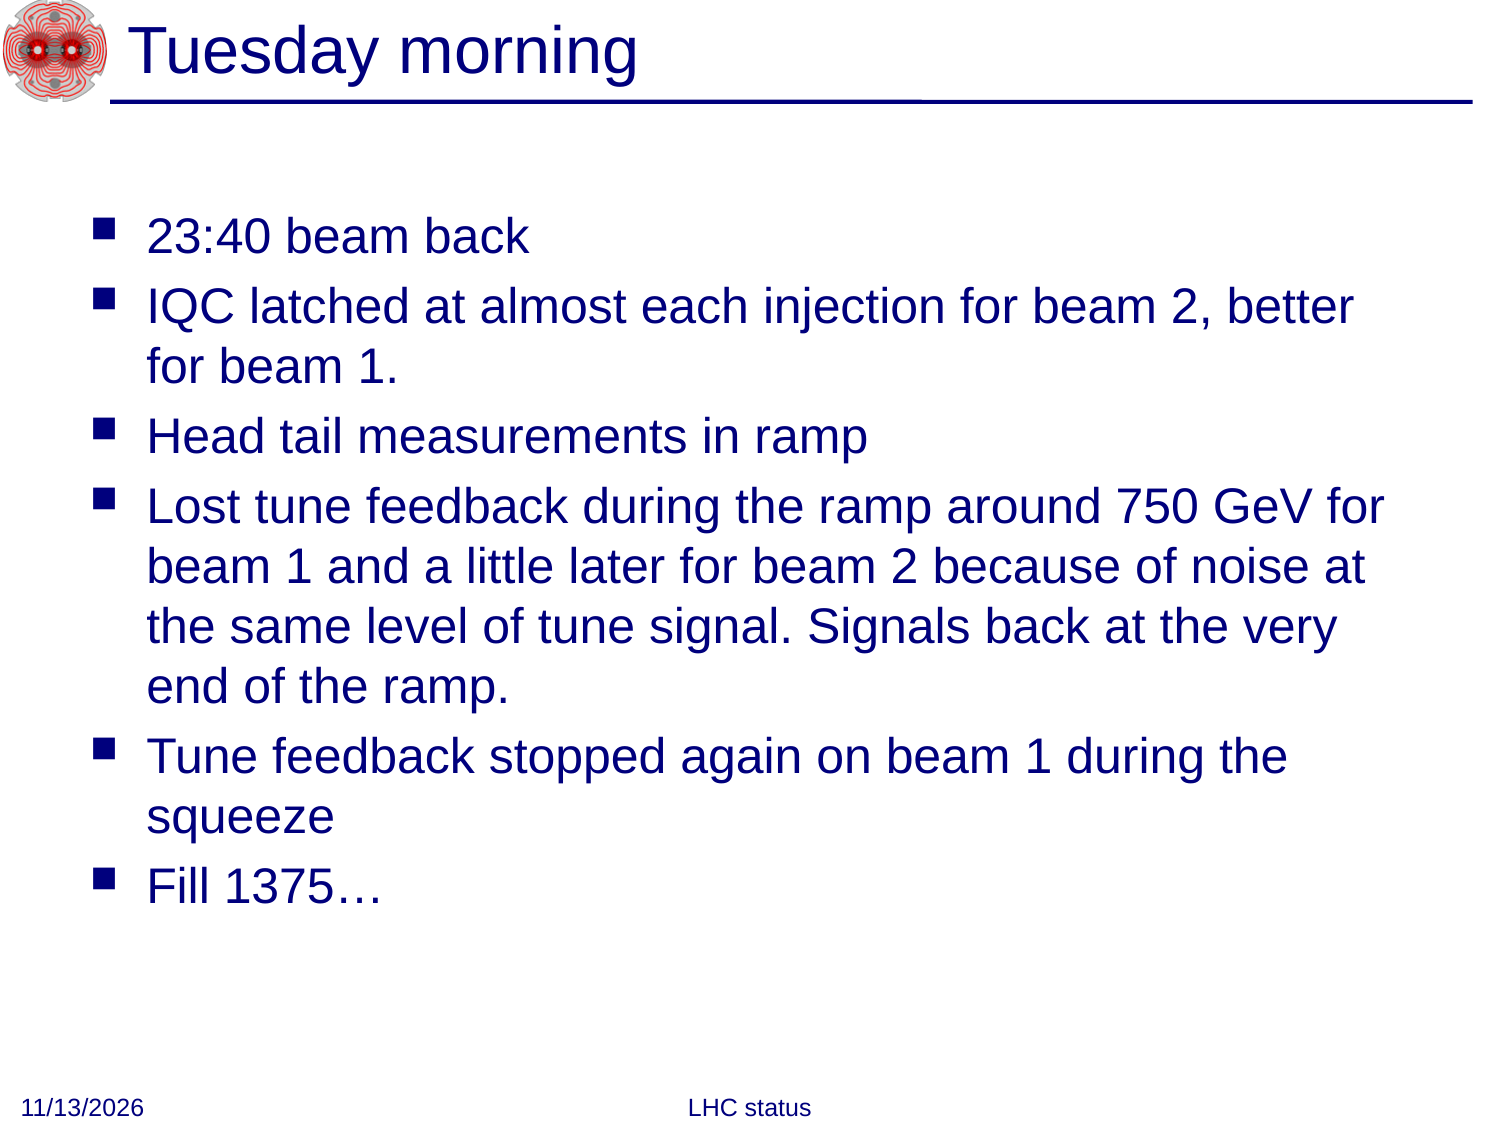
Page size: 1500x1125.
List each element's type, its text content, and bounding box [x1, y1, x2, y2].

footer LHC status [512, 1087, 988, 1125]
list 23:40 beam back IQC latched at almost each injection for beam 2, better for beam 1. Head tail measurements in ramp Lost tune feedback during the ramp around 750 GeV for beam 1 and a little later for beam 2 because of noise at the same level of tune signal. Signals back at the very end of the ramp. Tune feedback stopped again on beam 1 during the squeeze Fill 1375… [74, 196, 1426, 1036]
title Tuesday morning [111, 3, 1463, 91]
picture [0, 0, 108, 103]
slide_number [5, 1085, 356, 1125]
